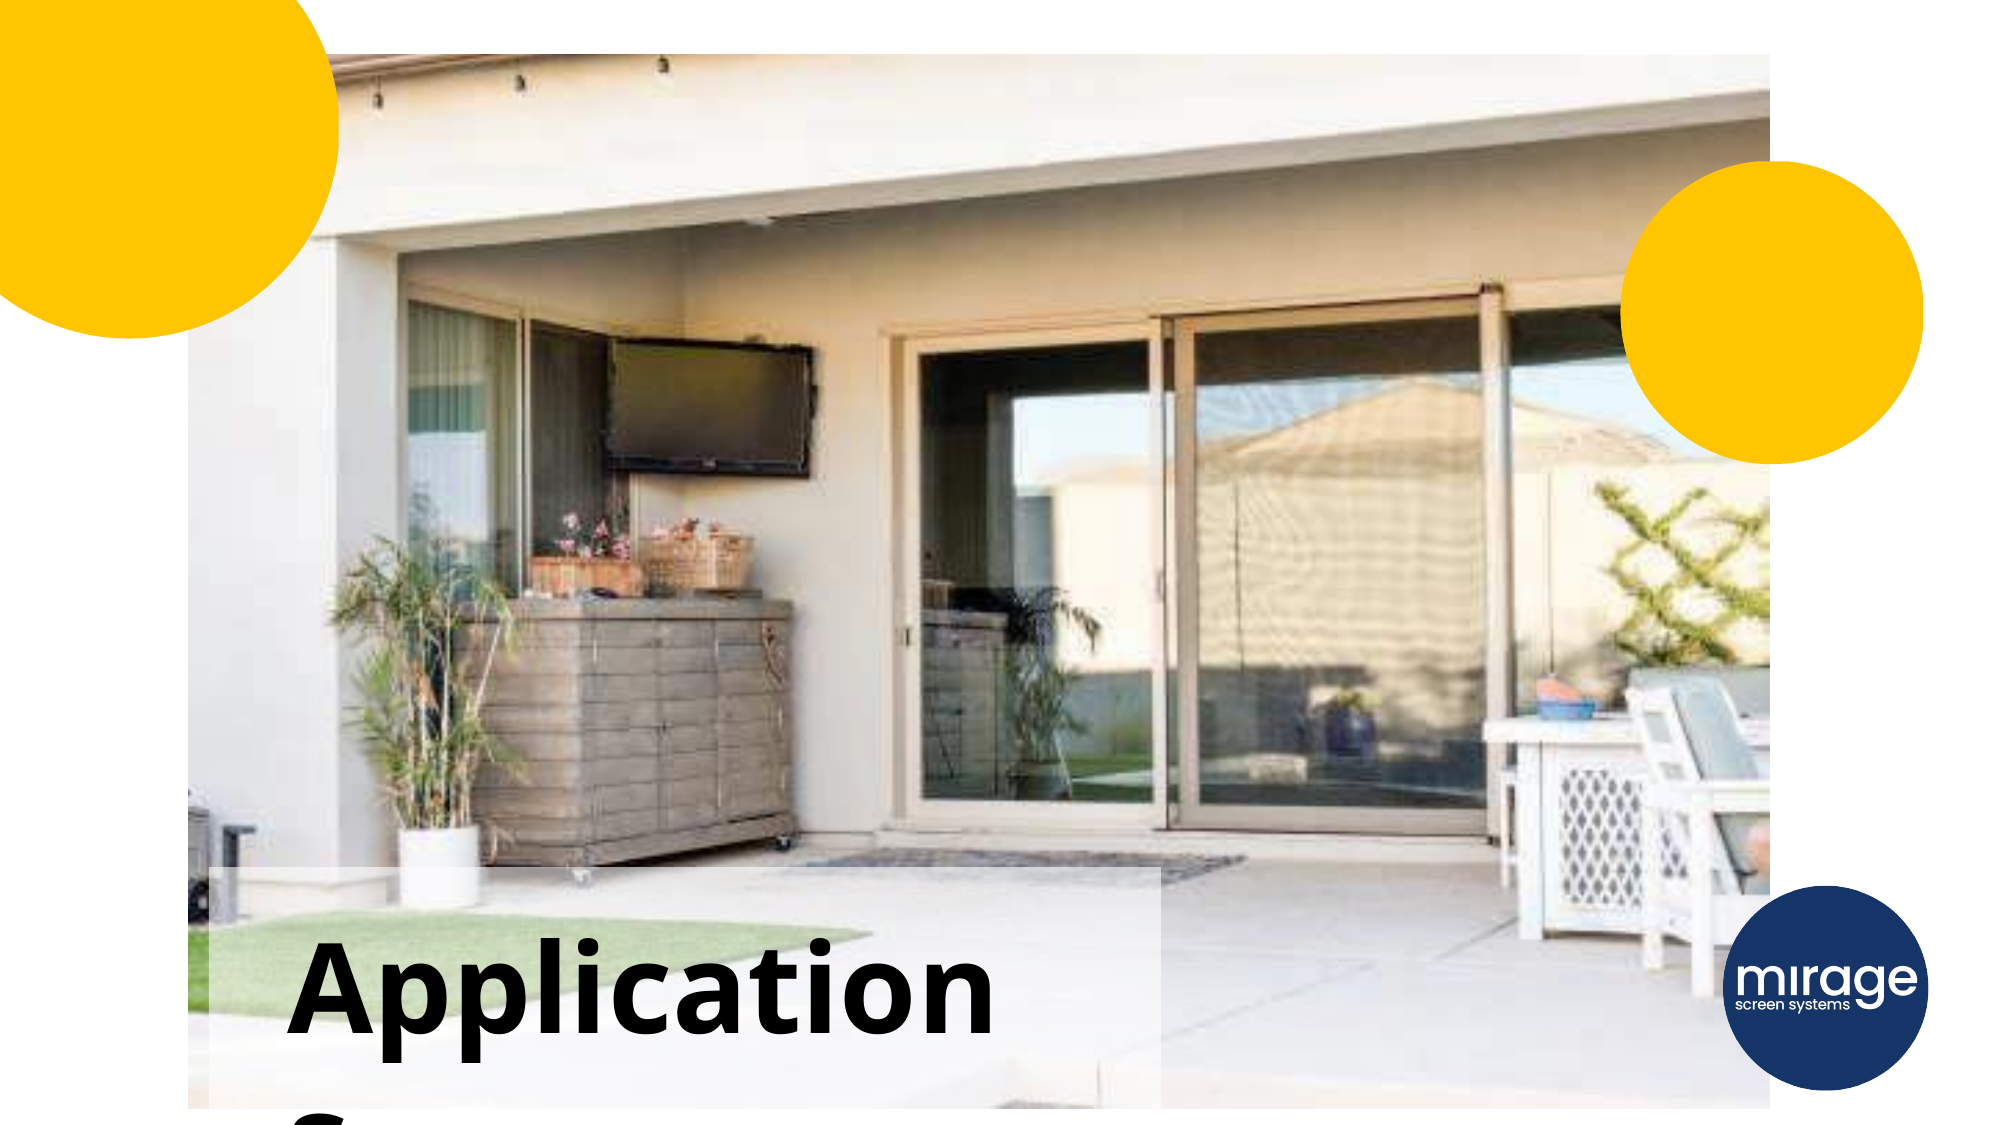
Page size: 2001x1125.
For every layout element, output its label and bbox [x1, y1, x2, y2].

text_box [0, 0, 1947, 1122]
